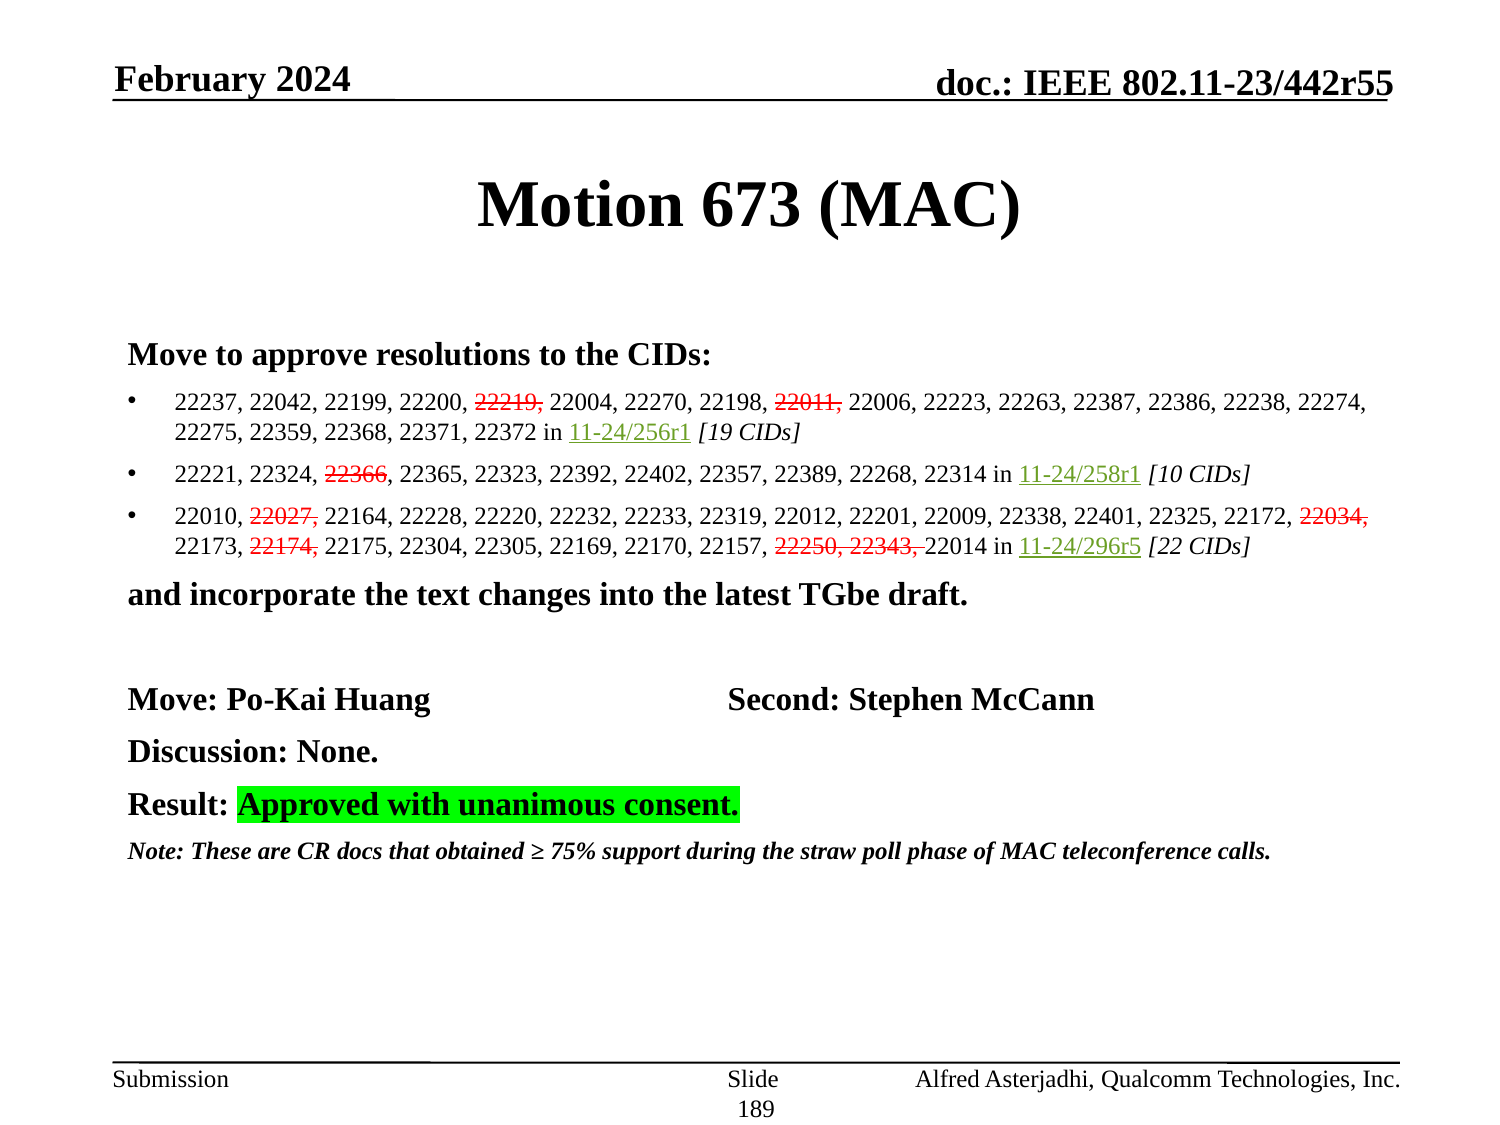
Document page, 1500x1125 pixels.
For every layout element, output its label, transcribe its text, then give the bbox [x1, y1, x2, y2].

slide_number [114, 54, 423, 100]
list Move to approve resolutions to the CIDs: 22237, 22042, 22199, 22200, 22219, 22004, 22270, 22198, 22011, 22006, 22223, 22263, 22387, 22386, 22238, 22274, 22275, 22359, 22368, 22371, 22372 in 11-24/256r1 [19 CIDs] 22221, 22324, 22366, 22365, 22323, 22392, 22402, 22357, 22389, 22268, 22314 in 11-24/258r1 [10 CIDs] 22010, 22027, 22164, 22228, 22220, 22232, 22233, 22319, 22012, 22201, 22009, 22338, 22401, 22325, 22172, 22034, 22173, 22174, 22175, 22304, 22305, 22169, 22170, 22157, 22250, 22343, 22014 in 11-24/296r5 [22 CIDs] and incorporate the text changes into the latest TGbe draft. Move: Po-Kai Huang Second: Stephen McCann Discussion: None. Result: Approved with unanimous consent. Note: These are CR docs that obtained ≥ 75% support during the straw poll phase of MAC teleconference calls. [112, 324, 1388, 1063]
slide_number Slide 189 [712, 1061, 800, 1123]
title Motion 673 (MAC) [112, 112, 1388, 288]
footer Alfred Asterjadhi, Qualcomm Technologies, Inc. [878, 1061, 1402, 1093]
